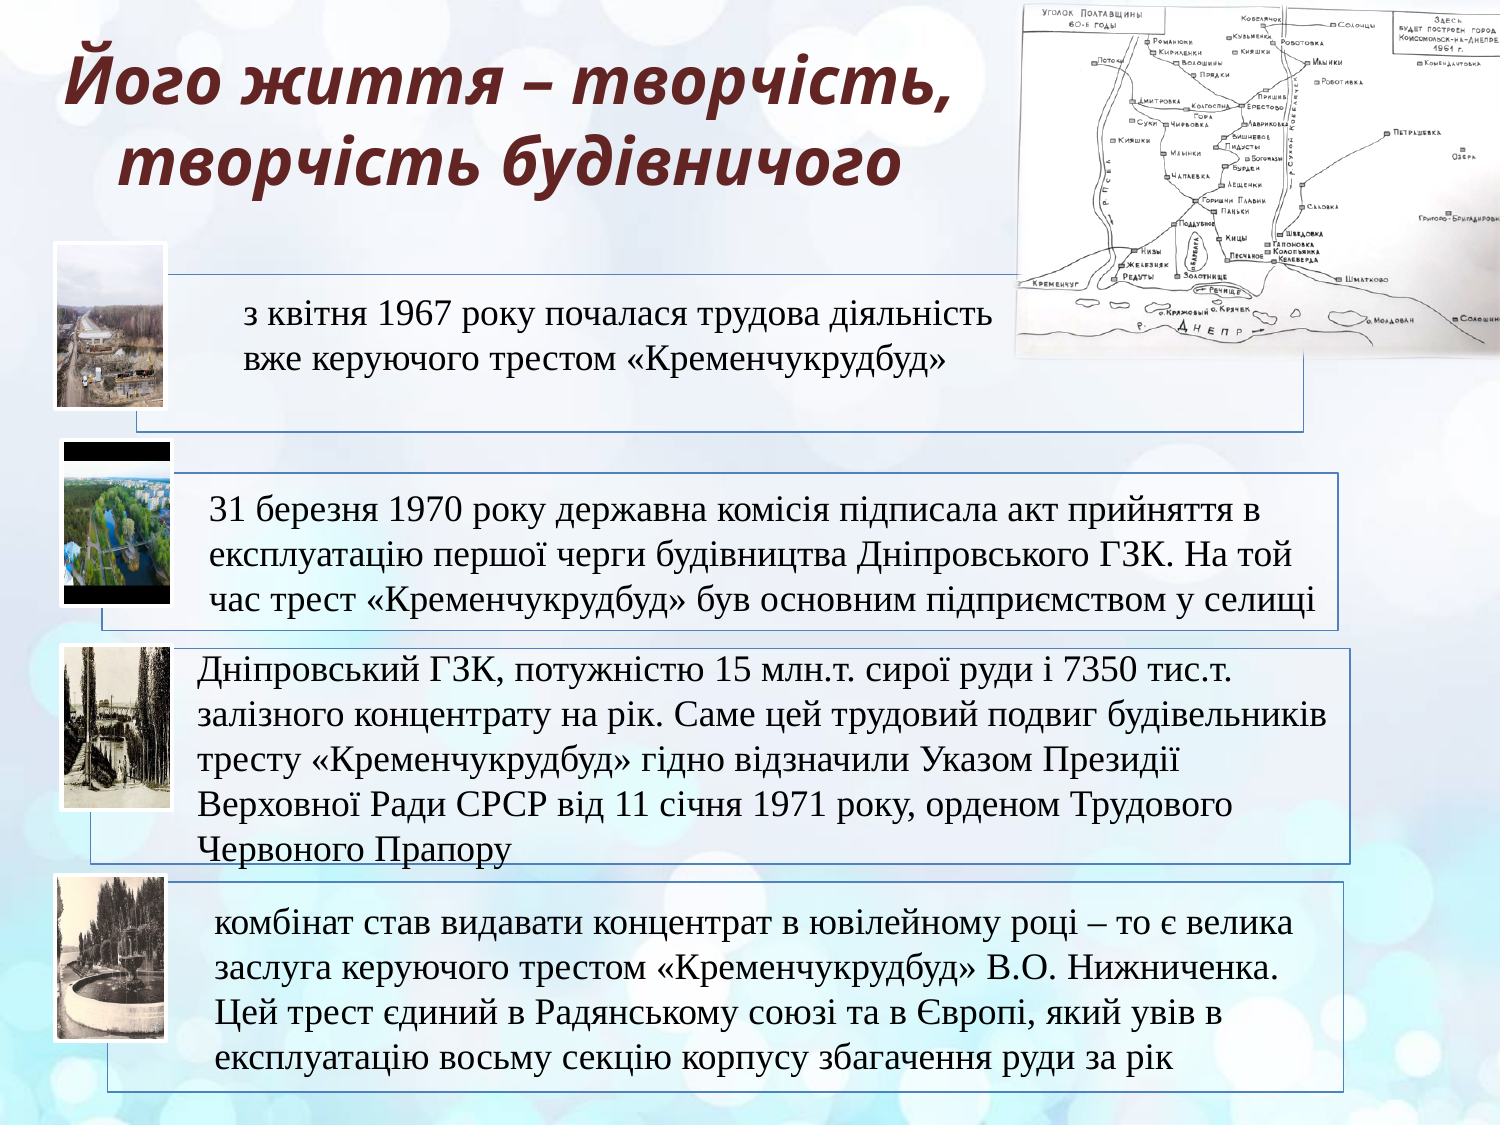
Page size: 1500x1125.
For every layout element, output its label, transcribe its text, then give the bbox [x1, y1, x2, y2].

text_box Його життя – творчість, творчість будівничого [41, 30, 980, 206]
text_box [0, 231, 1471, 1112]
picture [0, 0, 1500, 1125]
